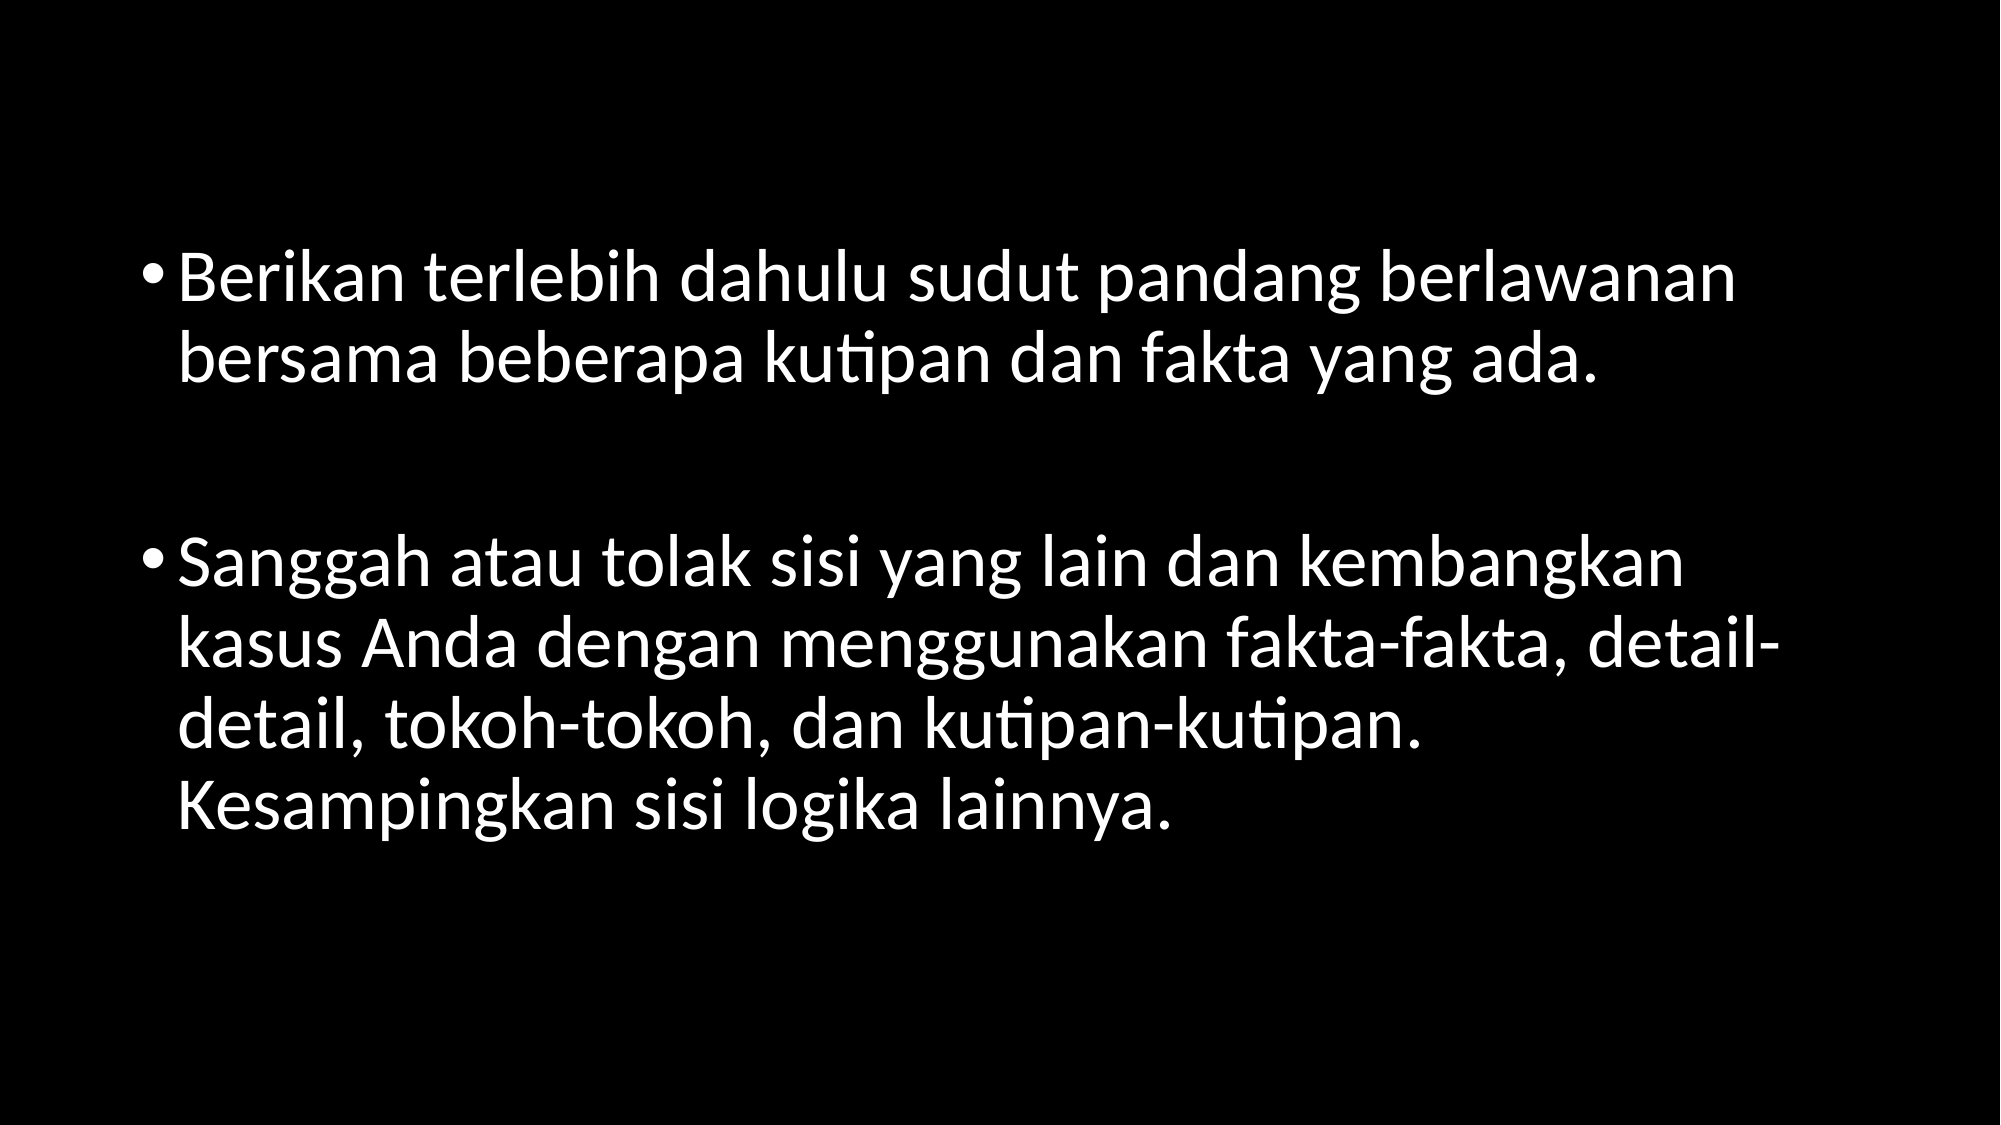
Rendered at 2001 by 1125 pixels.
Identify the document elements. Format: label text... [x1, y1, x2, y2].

list Berikan terlebih dahulu sudut pandang berlawanan bersama beberapa kutipan dan fakta yang ada. Sanggah atau tolak sisi yang lain dan kembangkan kasus Anda dengan menggunakan fakta-fakta, detail-detail, tokoh-tokoh, dan kutipan-kutipan. Kesampingkan sisi logika lainnya. [125, 229, 1875, 991]
